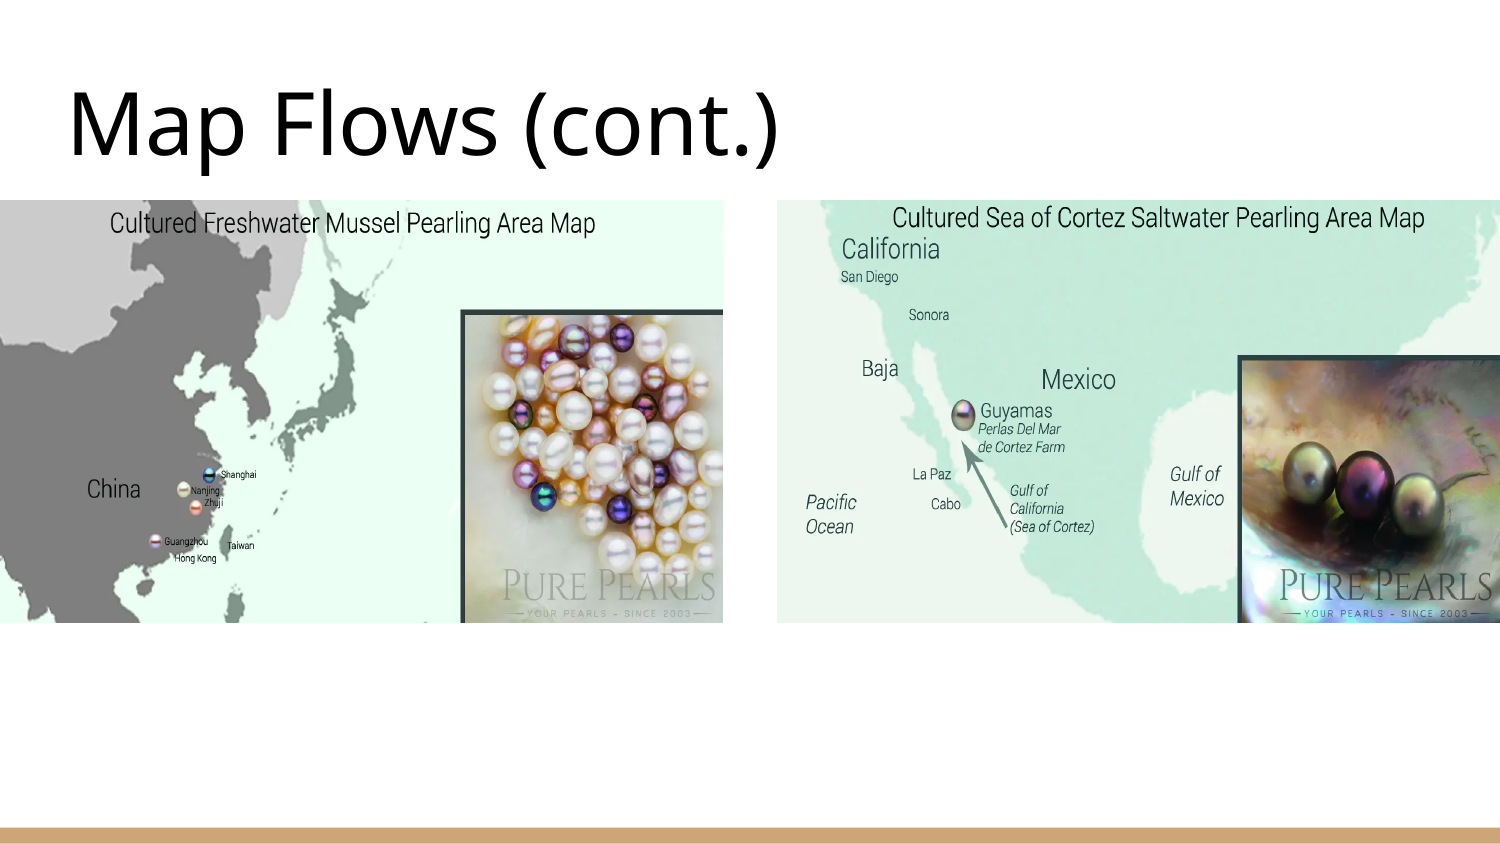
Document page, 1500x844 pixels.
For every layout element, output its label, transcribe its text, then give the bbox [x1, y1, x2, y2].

title Map Flows (cont.) [51, 51, 1449, 189]
picture [777, 200, 1500, 623]
picture [0, 200, 723, 623]
